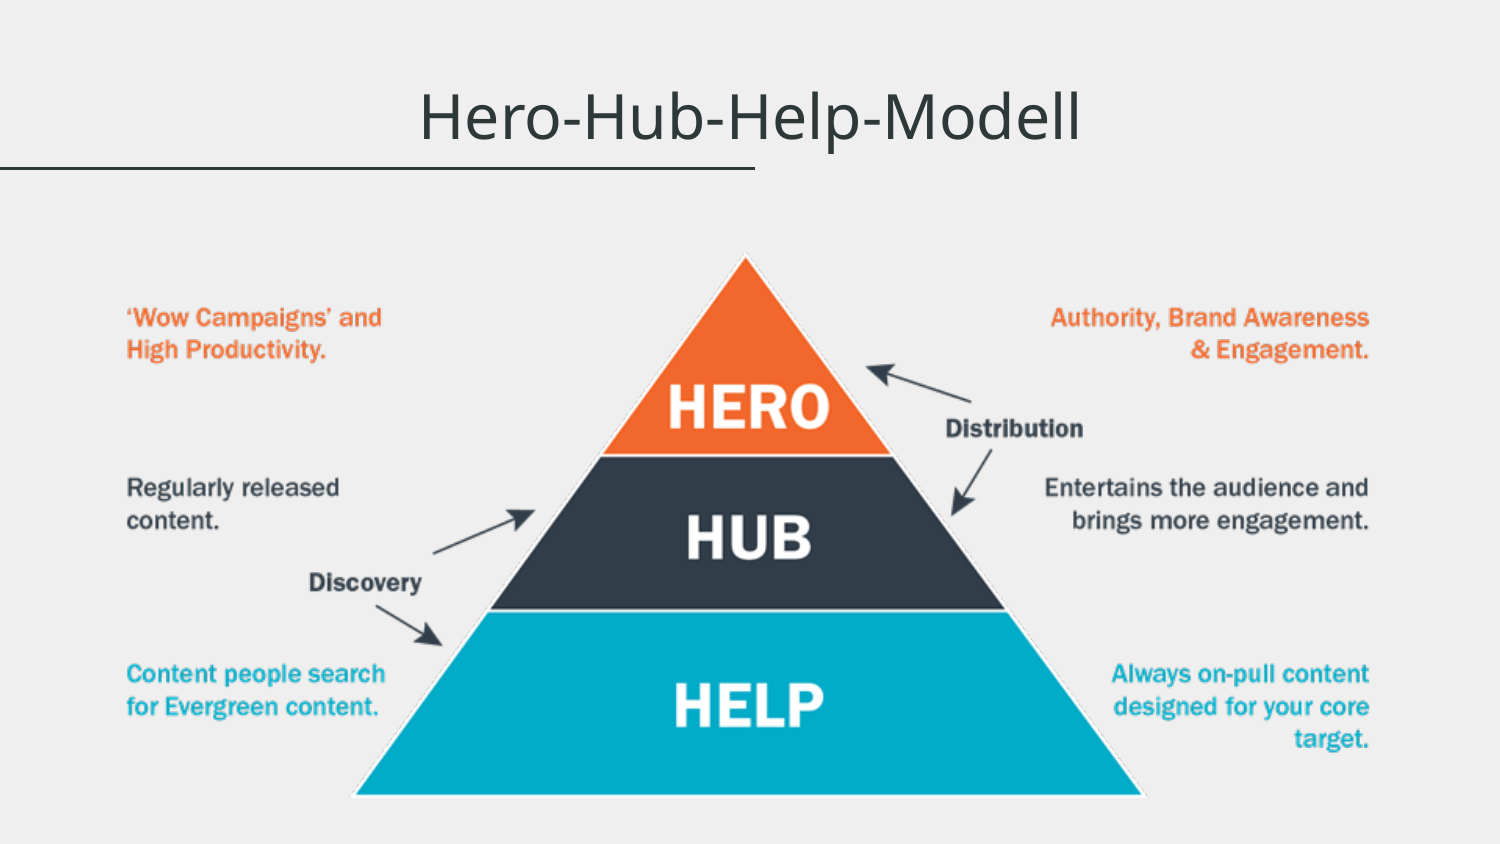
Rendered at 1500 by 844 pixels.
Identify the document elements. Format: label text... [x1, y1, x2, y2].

picture [125, 251, 1377, 798]
title Hero-Hub-Help-Modell [71, 61, 1432, 157]
